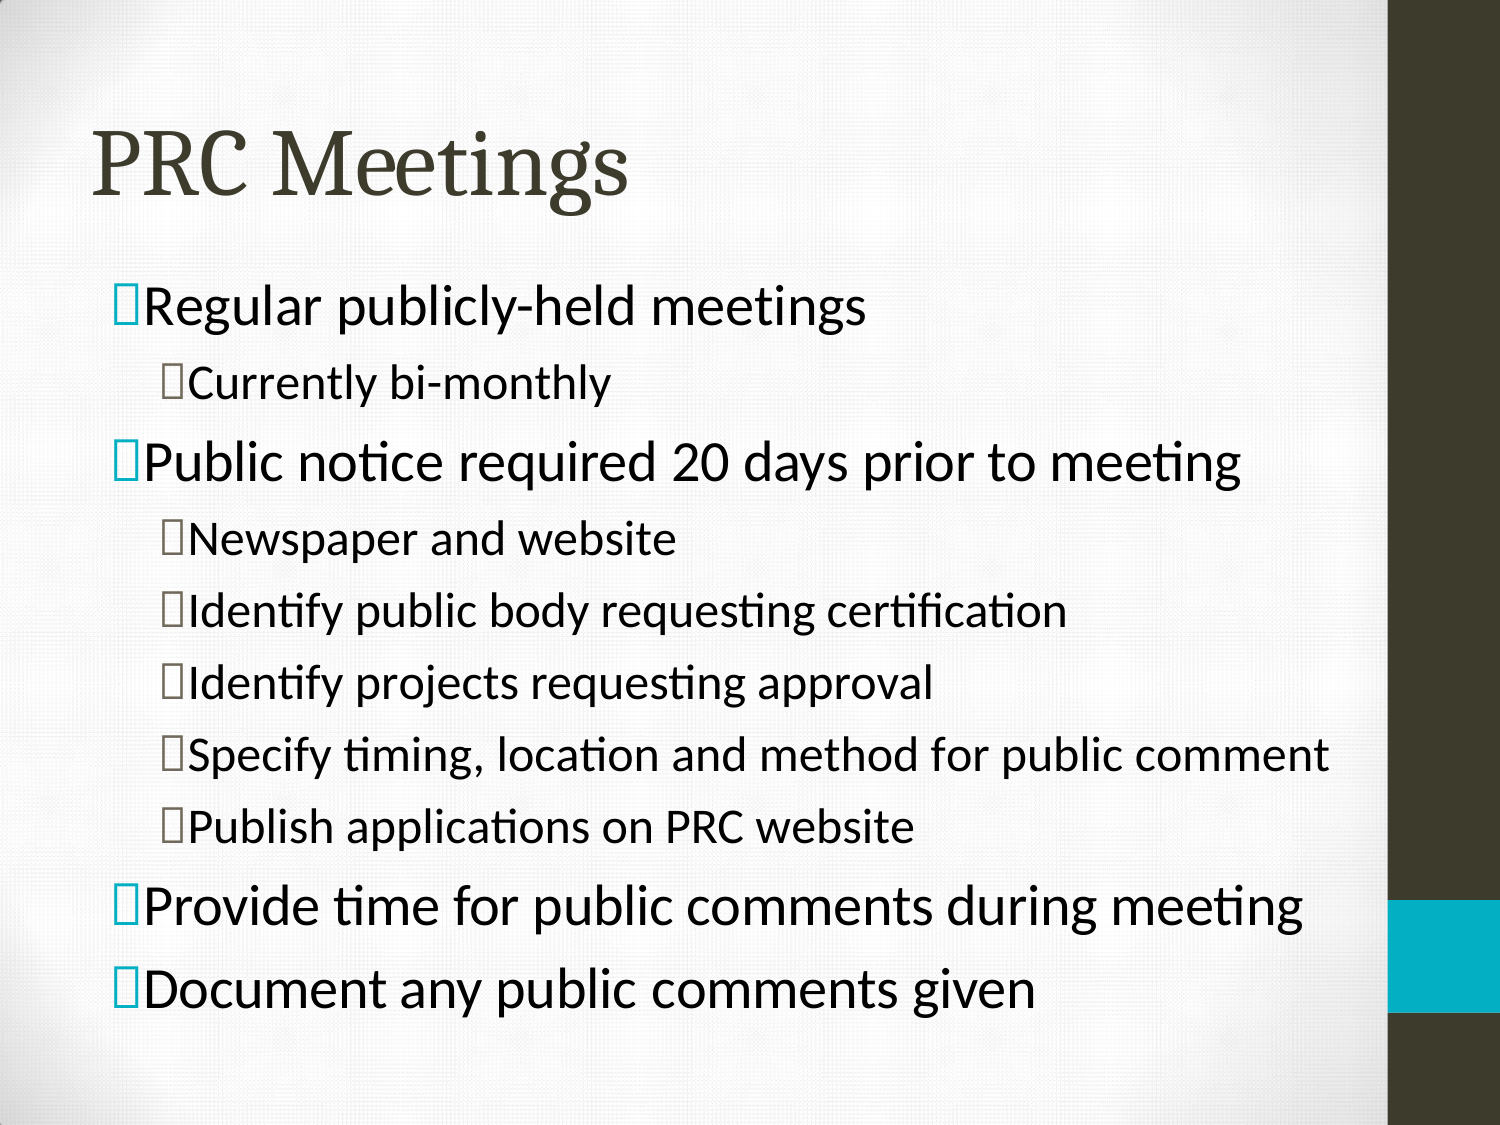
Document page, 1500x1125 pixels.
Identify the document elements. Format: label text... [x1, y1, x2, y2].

picture [0, 0, 1387, 1125]
title PRC Meetings [87, 100, 1413, 289]
list Regular publicly-held meetings Currently bi-monthly Public notice required 20 days prior to meeting Newspaper and website Identify public body requesting certification Identify projects requesting approval Specify timing, location and method for public comment Publish applications on PRC website Provide time for public comments during meeting Document any public comments given [106, 266, 1394, 1021]
